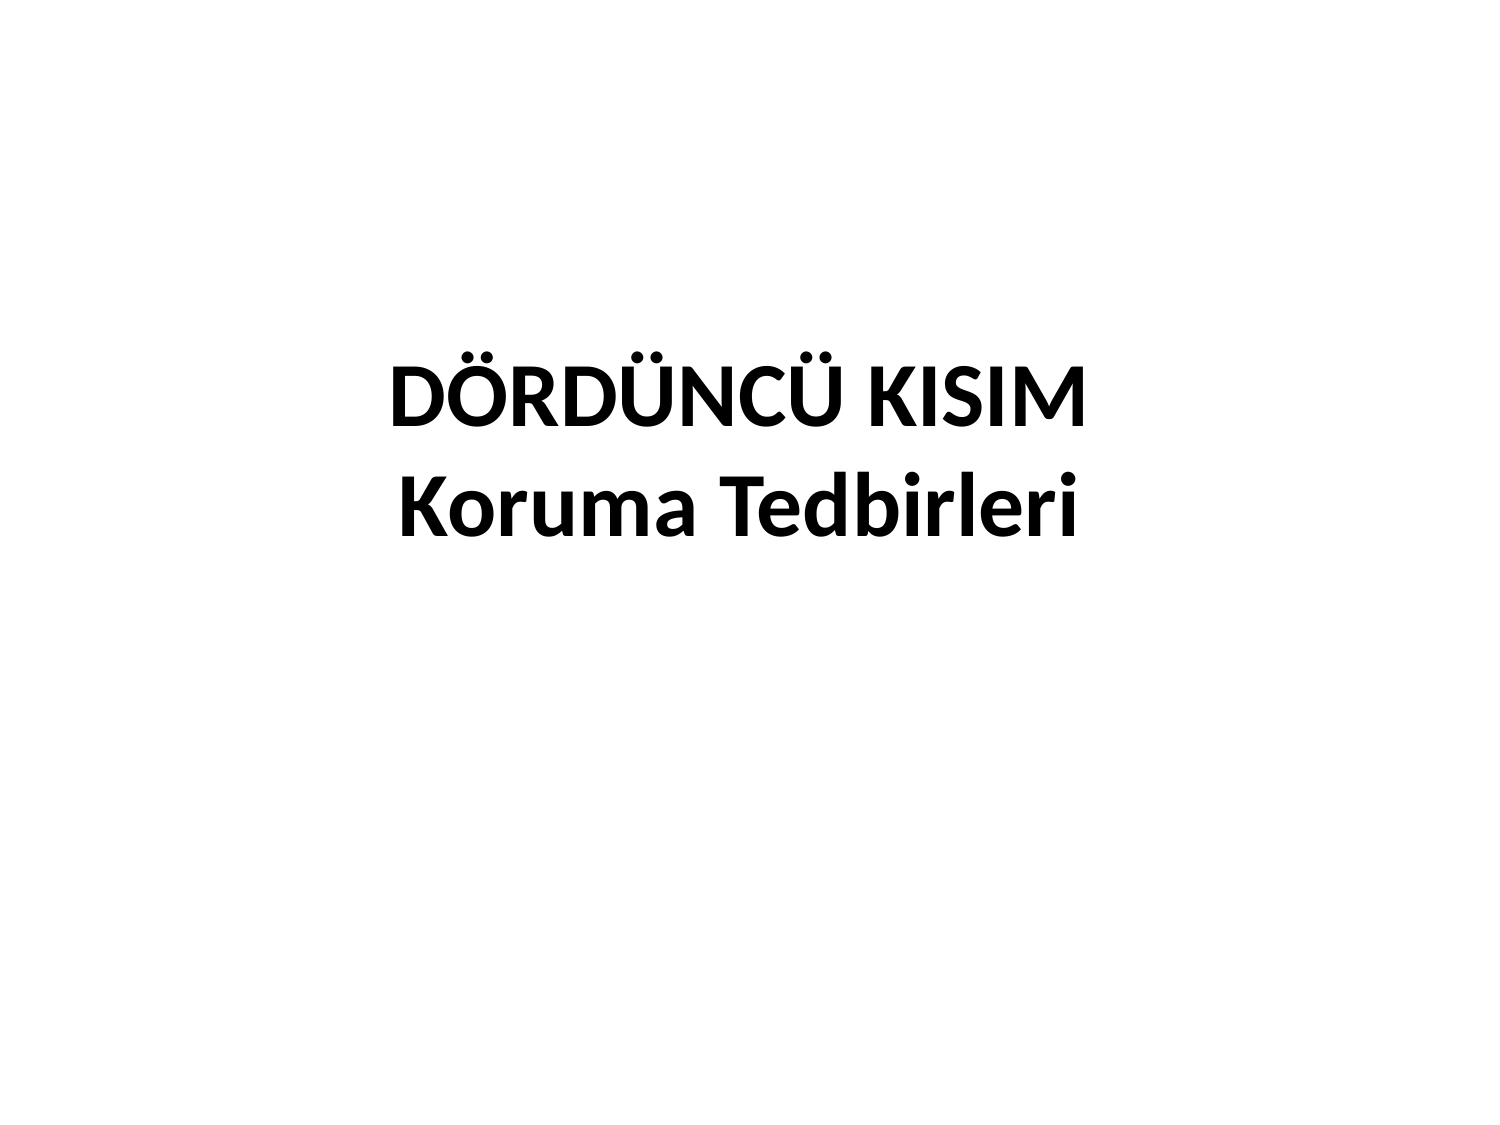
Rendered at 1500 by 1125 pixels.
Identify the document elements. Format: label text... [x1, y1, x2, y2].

title DÖRDÜNCÜ KISIM Koruma Tedbirleri [75, 45, 1425, 844]
